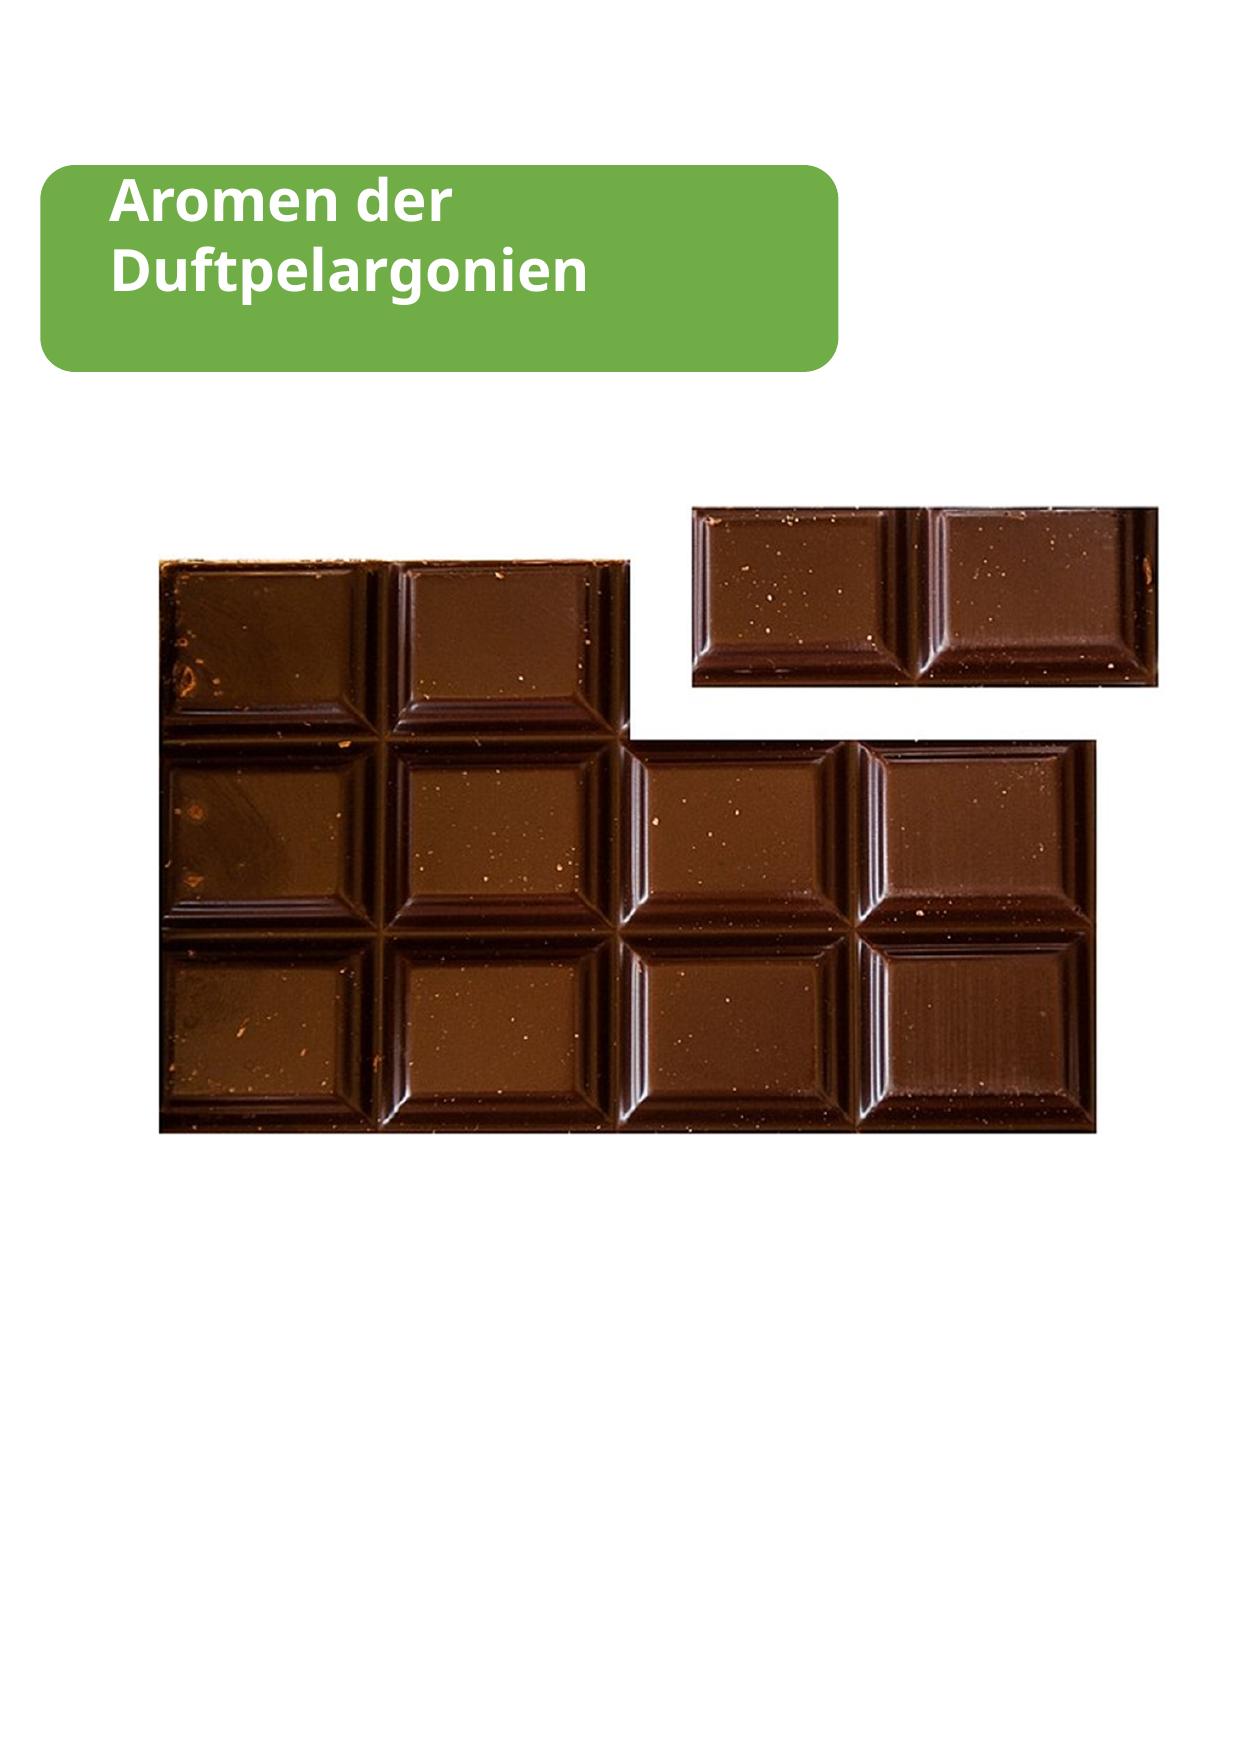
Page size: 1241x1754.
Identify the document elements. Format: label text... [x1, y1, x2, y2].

text_box Aromen der Duftpelargonien [40, 165, 839, 372]
picture [122, 470, 1211, 1187]
